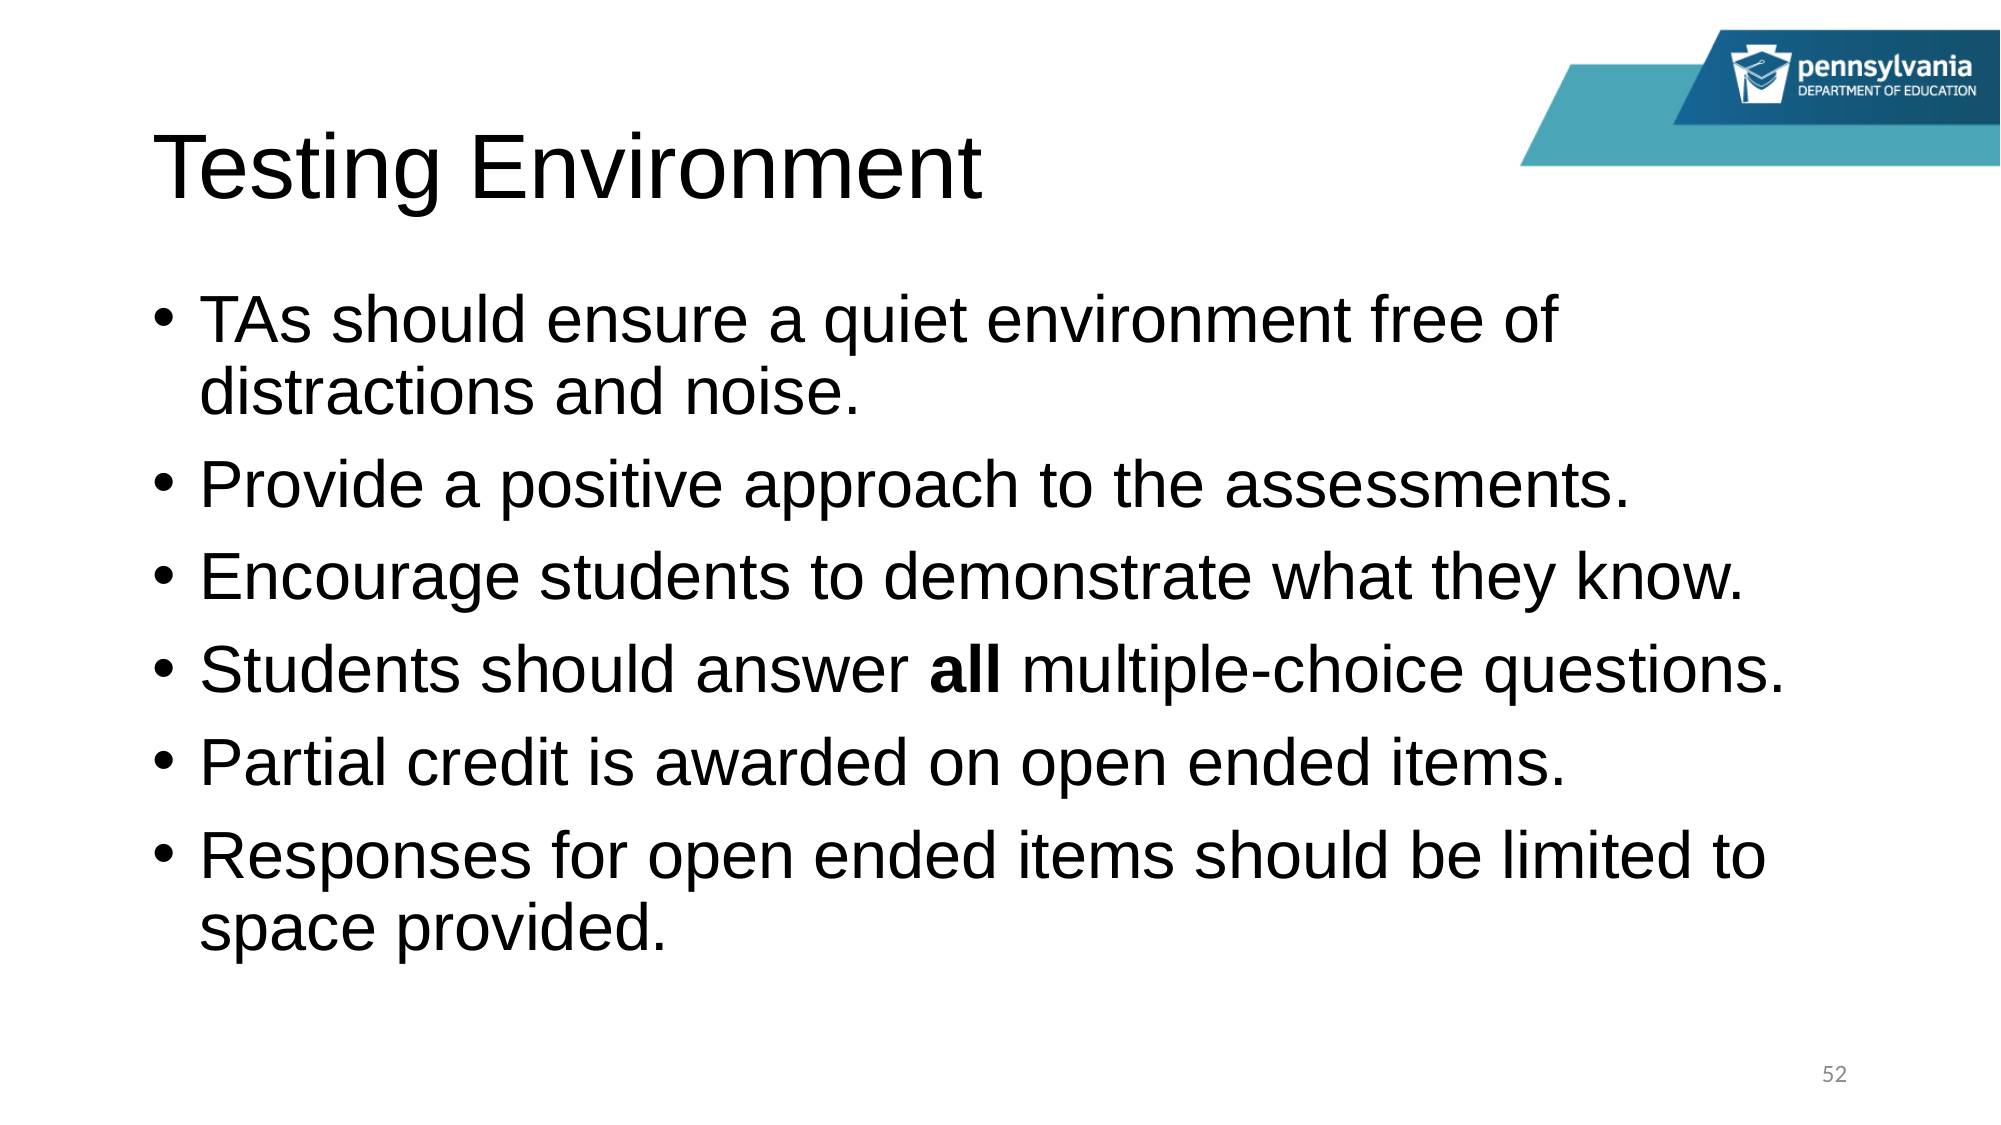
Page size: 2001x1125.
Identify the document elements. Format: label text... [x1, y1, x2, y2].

list TAs should ensure a quiet environment free of distractions and noise. Provide a positive approach to the assessments. Encourage students to demonstrate what they know. Students should answer all multiple-choice questions. Partial credit is awarded on open ended items. Responses for open ended items should be limited to space provided. [137, 277, 1863, 1014]
title Testing Environment [137, 59, 1863, 277]
slide_number 52 [1412, 1042, 1863, 1103]
picture [275, 0, 2000, 220]
